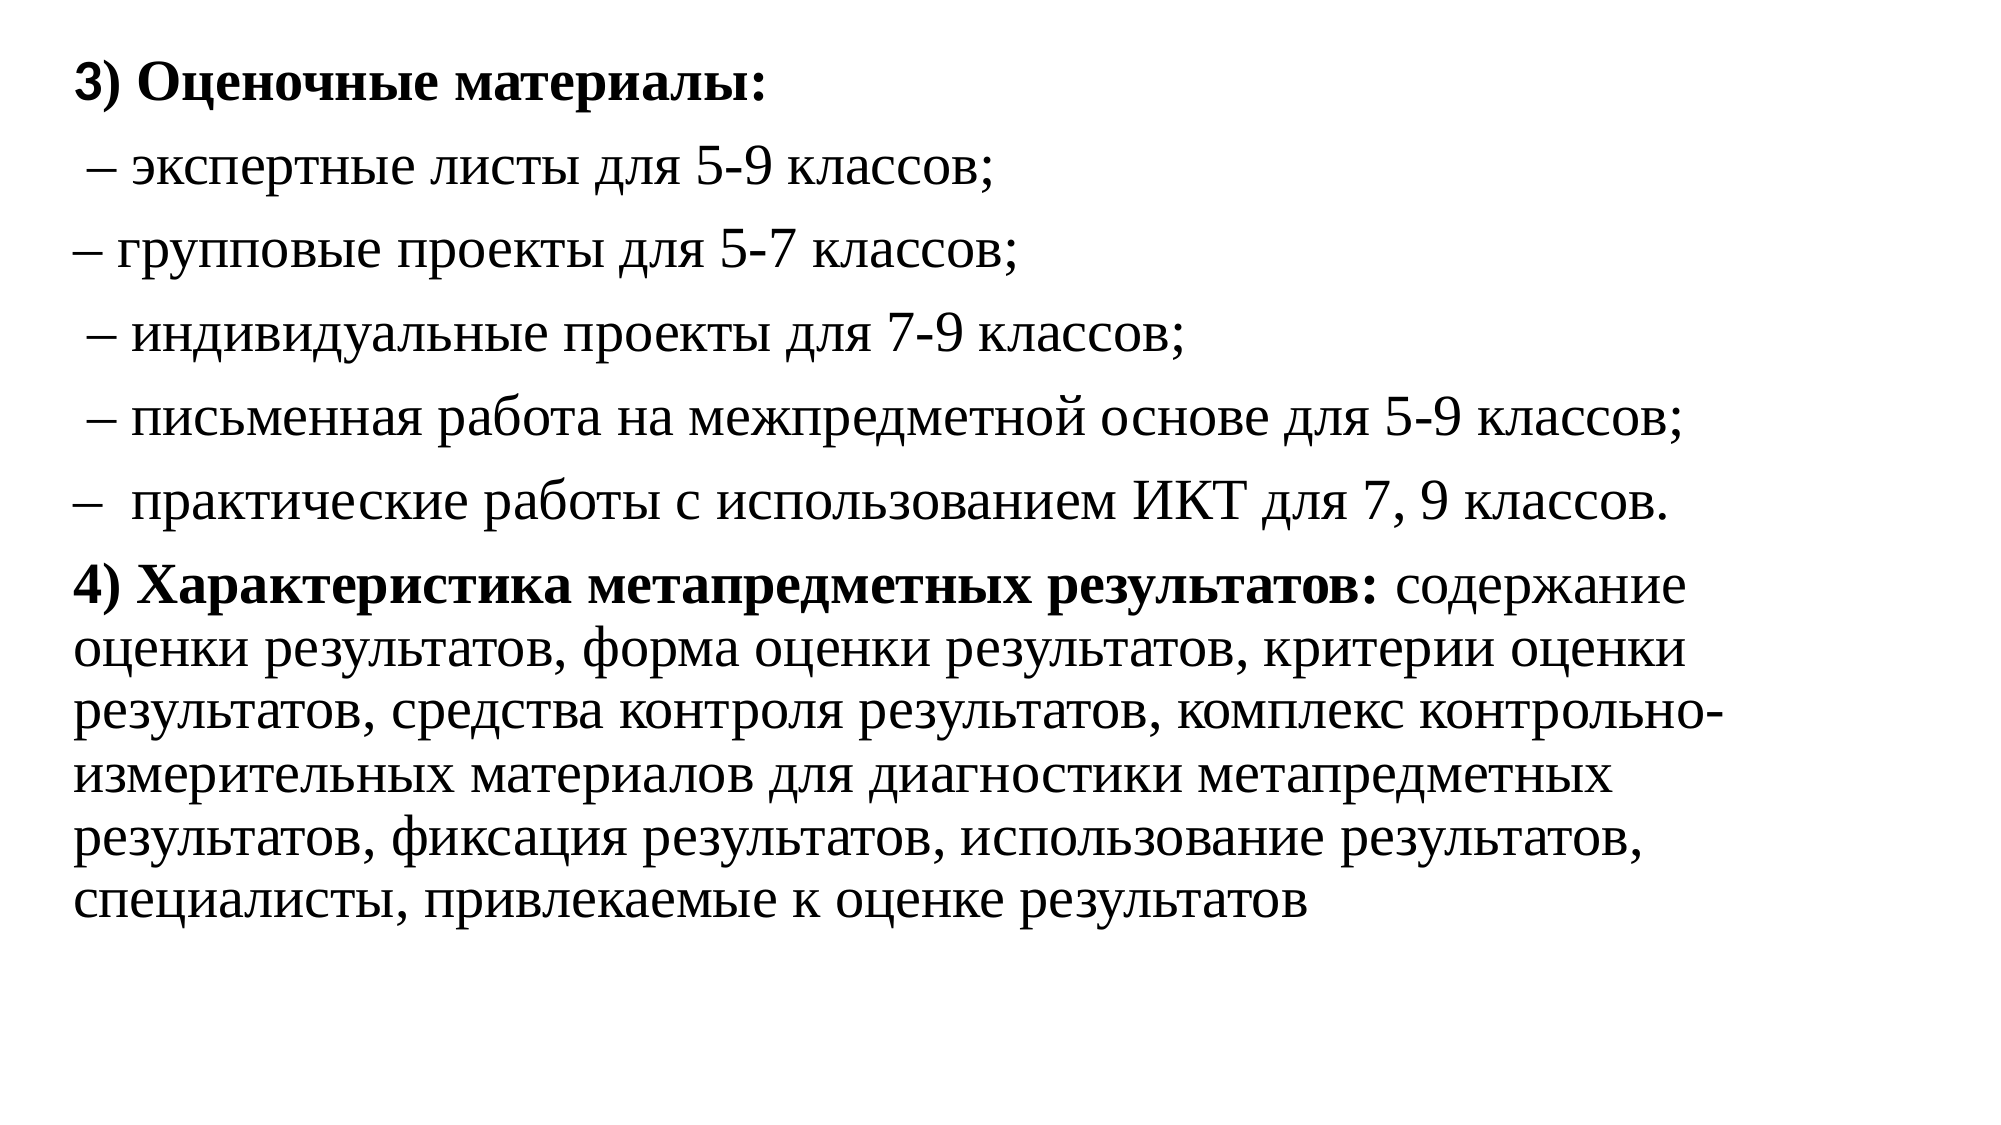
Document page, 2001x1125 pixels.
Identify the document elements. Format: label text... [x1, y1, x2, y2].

list 3) Оценочные материалы: – экспертные листы для 5-9 классов; – групповые проекты для 5-7 классов; – индивидуальные проекты для 7-9 классов; – письменная работа на межпредметной основе для 5-9 классов; – практические работы с использованием ИКТ для 7, 9 классов. 4) Характеристика метапредметных результатов: содержание оценки результатов, форма оценки результатов, критерии оценки результатов, средства контроля результатов, комплекс контрольно-измерительных материалов для диагностики метапредметных результатов, фиксация результатов, использование результатов, специалисты, привлекаемые к оценке результатов [58, 42, 1863, 1014]
